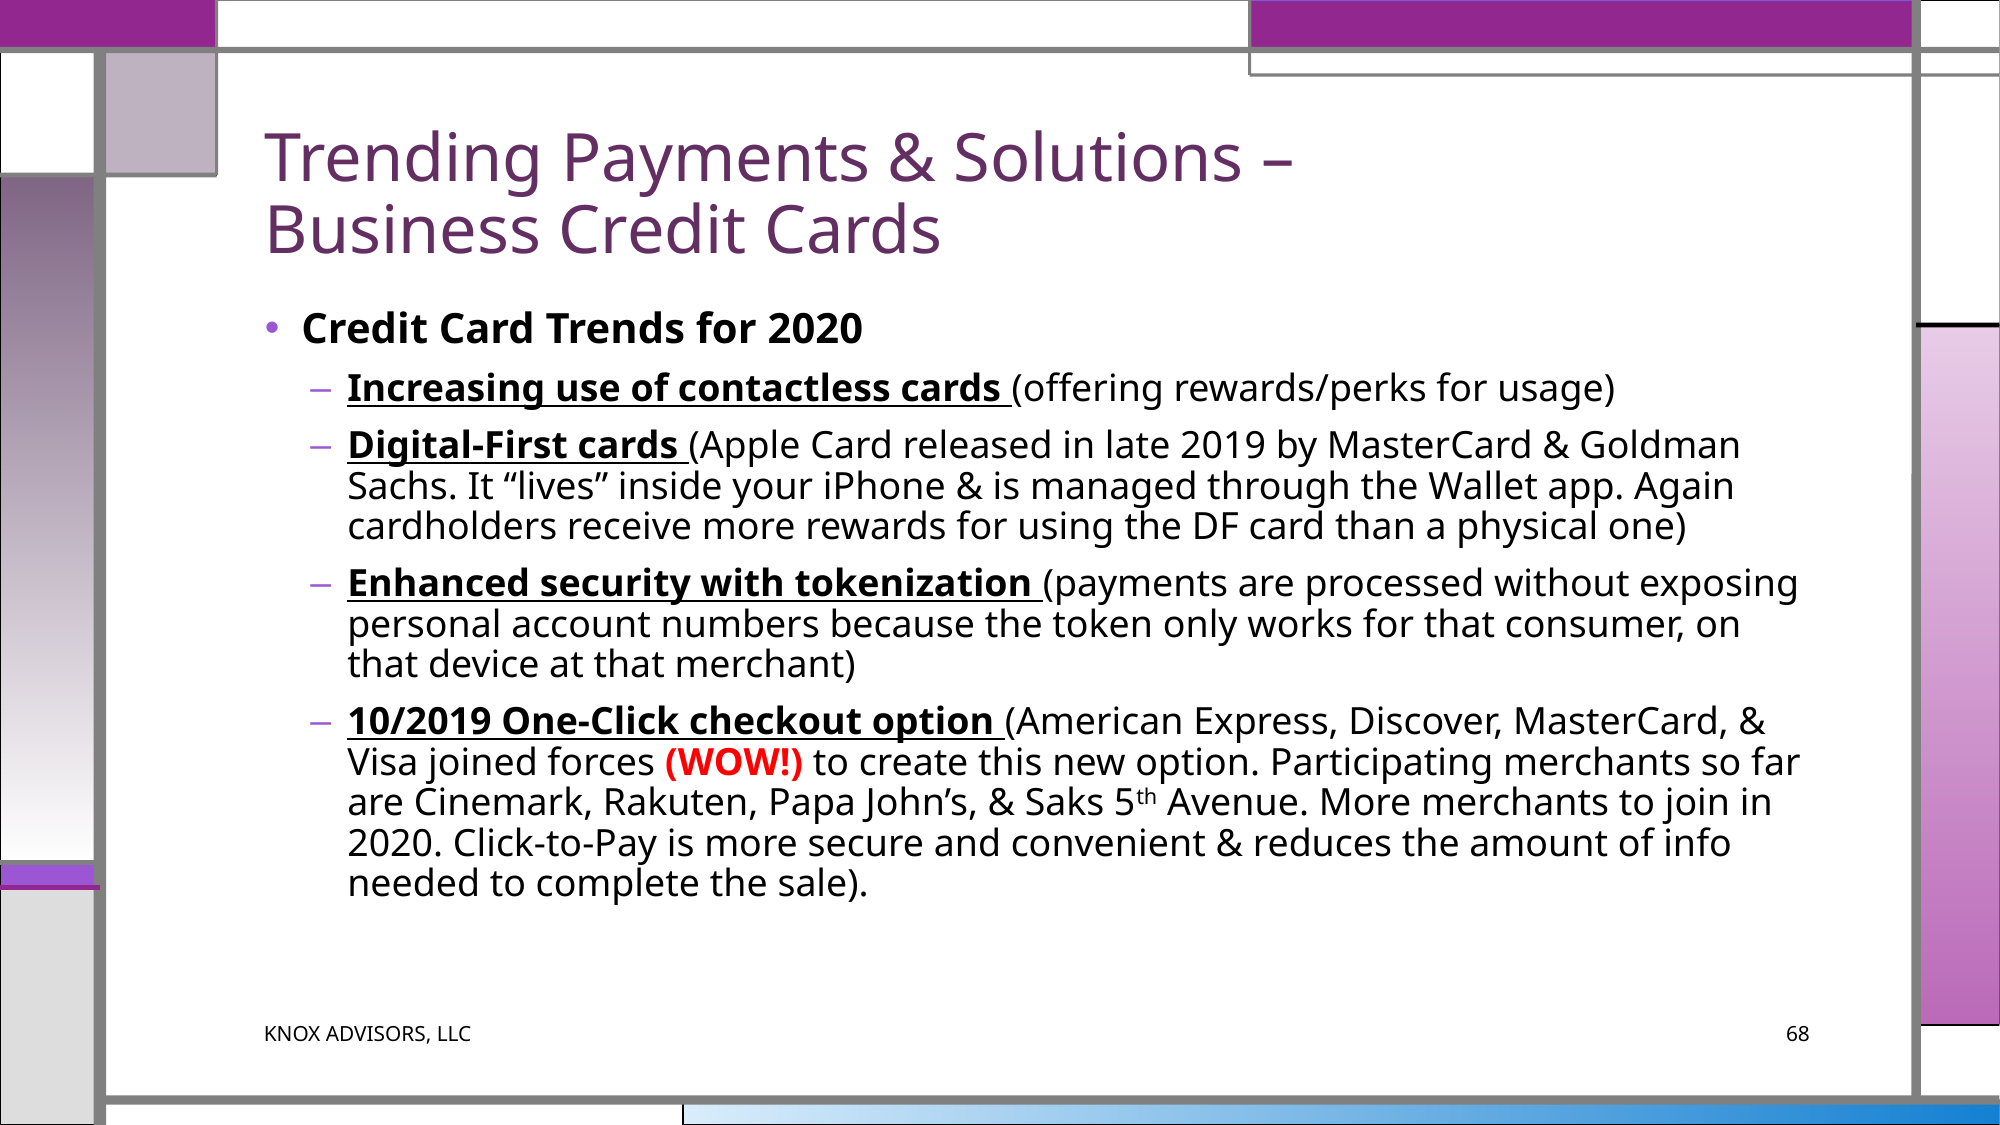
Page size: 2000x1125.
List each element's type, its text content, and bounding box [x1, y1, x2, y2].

title Trending Payments & Solutions – Business Credit Cards [249, 87, 1825, 275]
list Credit Card Trends for 2020 Increasing use of contactless cards (offering rewards/perks for usage) Digital-First cards (Apple Card released in late 2019 by MasterCard & Goldman Sachs. It “lives” inside your iPhone & is managed through the Wallet app. Again cardholders receive more rewards for using the DF card than a physical one) Enhanced security with tokenization (payments are processed without exposing personal account numbers because the token only works for that consumer, on that device at that merchant) 10/2019 One-Click checkout option (American Express, Discover, MasterCard, & Visa joined forces (WOW!) to create this new option. Participating merchants so far are Cinemark, Rakuten, Papa John’s, & Saks 5th Avenue. More merchants to join in 2020. Click-to-Pay is more secure and convenient & reduces the amount of info needed to complete the sale). [249, 299, 1825, 988]
footer KNOX ADVISORS, LLC [249, 1012, 1375, 1058]
slide_number 68 [1662, 1012, 1825, 1058]
